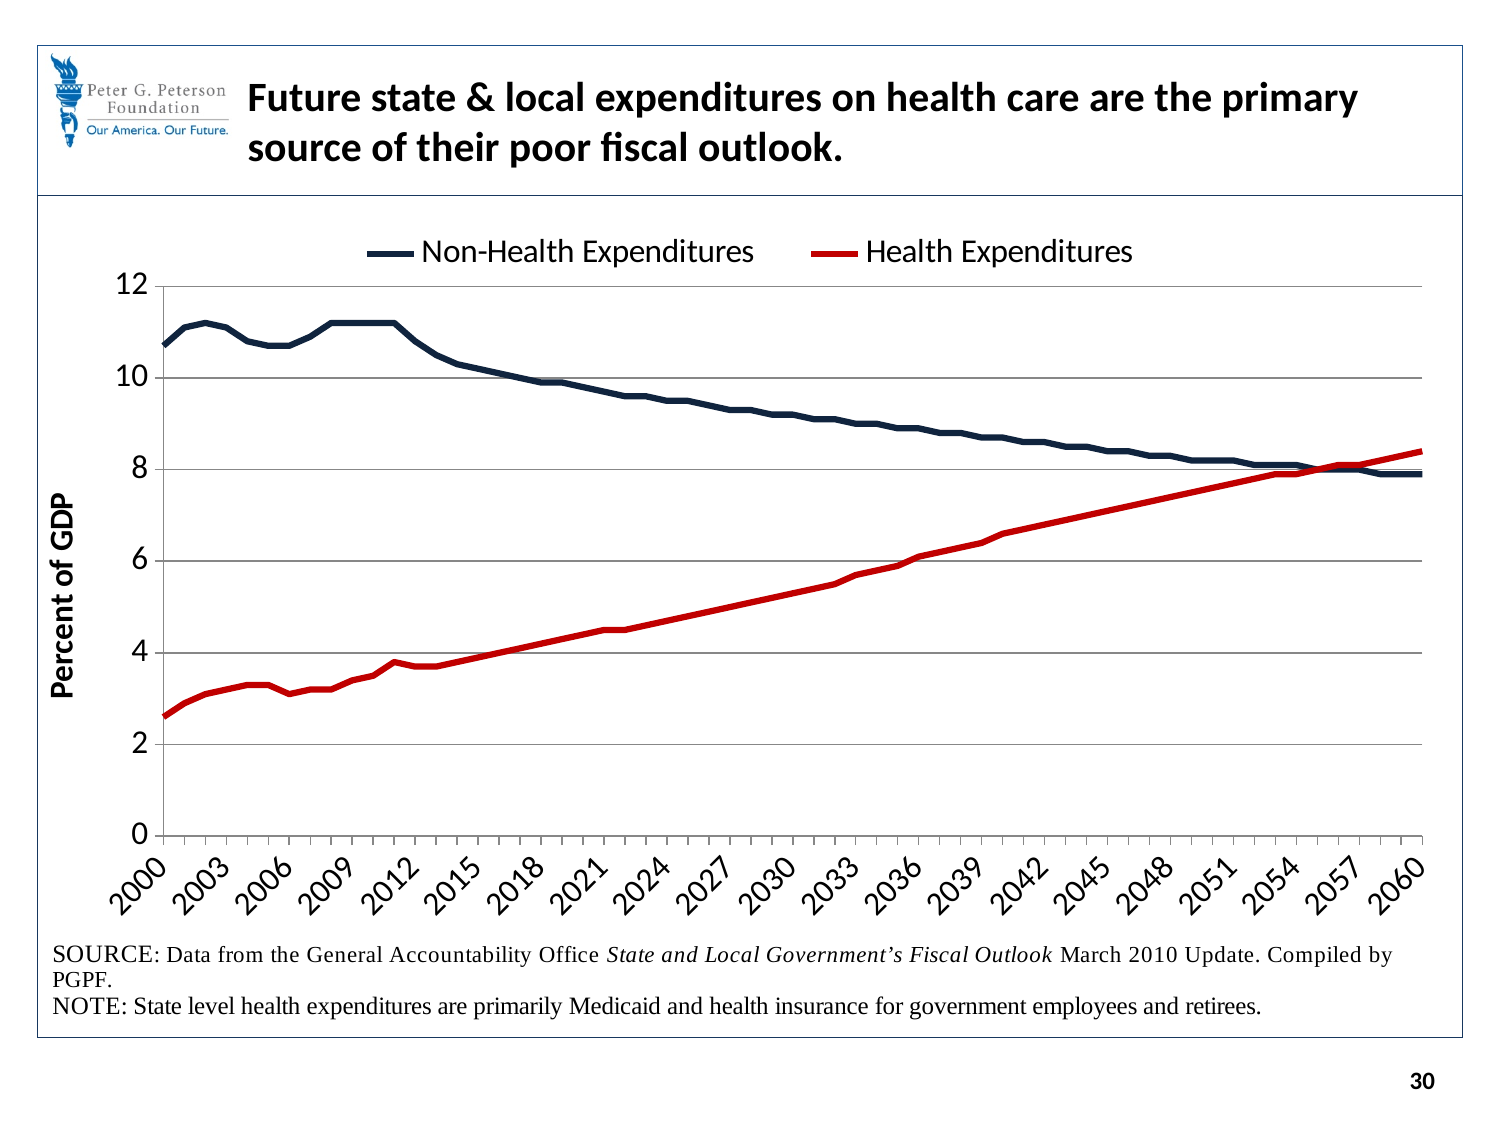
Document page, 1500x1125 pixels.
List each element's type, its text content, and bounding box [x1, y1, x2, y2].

chart [37, 194, 1463, 1038]
text_box Future state & local expenditures on health care are the primary source of their poor fiscal outlook. [37, 45, 1463, 194]
picture [45, 50, 234, 150]
slide_number 30 [1100, 1050, 1450, 1110]
